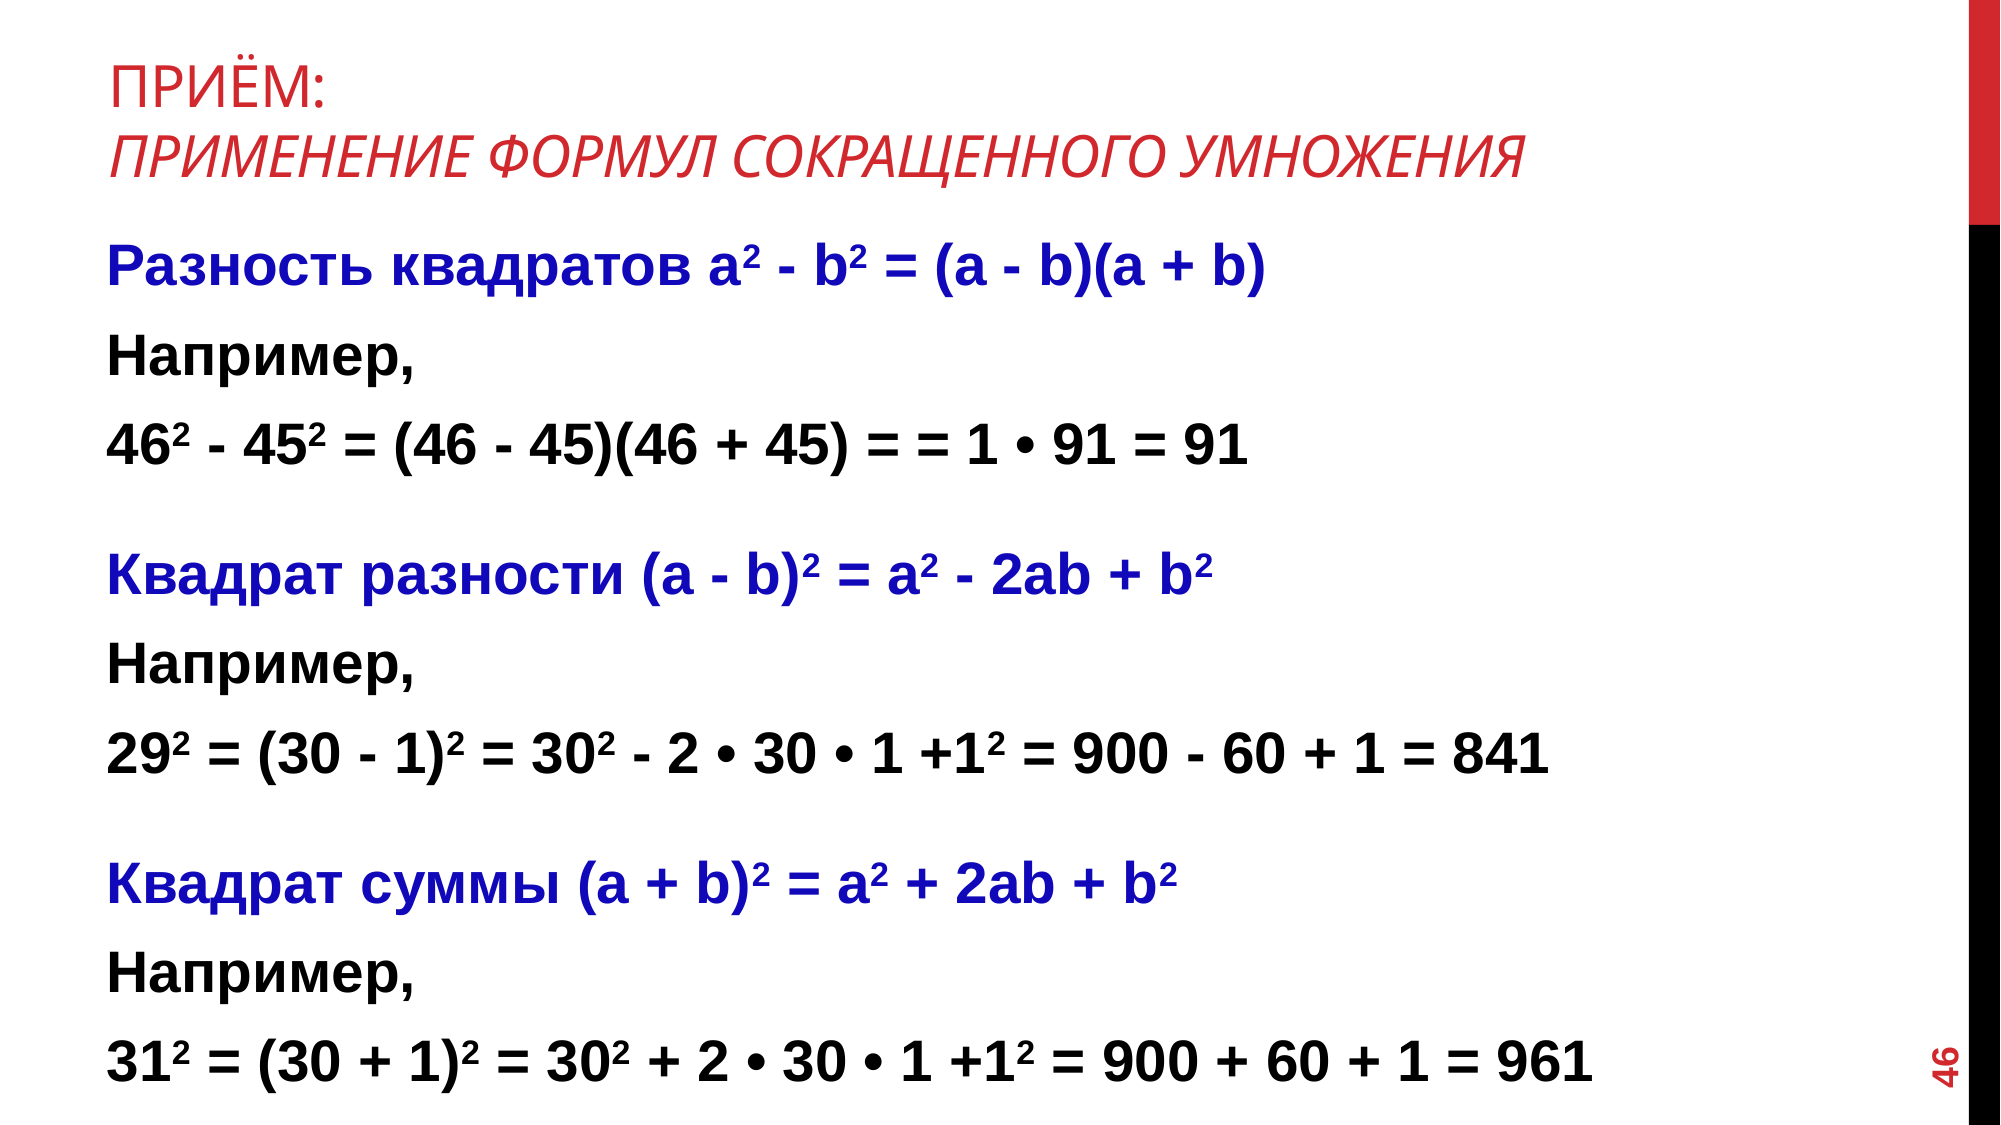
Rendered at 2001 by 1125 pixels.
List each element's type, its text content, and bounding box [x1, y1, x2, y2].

list Разность квадратов a2 - b2 = (a - b)(a + b) Например, 462 - 452 = (46 - 45)(46 + 45) = = 1 • 91 = 91 Квадрат разности (a - b)2 = a2 - 2ab + b2 Например, 292 = (30 - 1)2 = 302 - 2 • 30 • 1 +12 = 900 - 60 + 1 = 841 Квадрат суммы (a + b)2 = a2 + 2ab + b2 Например, 312 = (30 + 1)2 = 302 + 2 • 30 • 1 +12 = 900 + 60 + 1 = 961 [91, 219, 1909, 1104]
slide_number 46 [1903, 887, 1984, 1104]
title Приём: Применение ФОРМУЛ СОКРАЩЕННОГО УМНОЖЕНИЯ [93, 0, 1944, 197]
